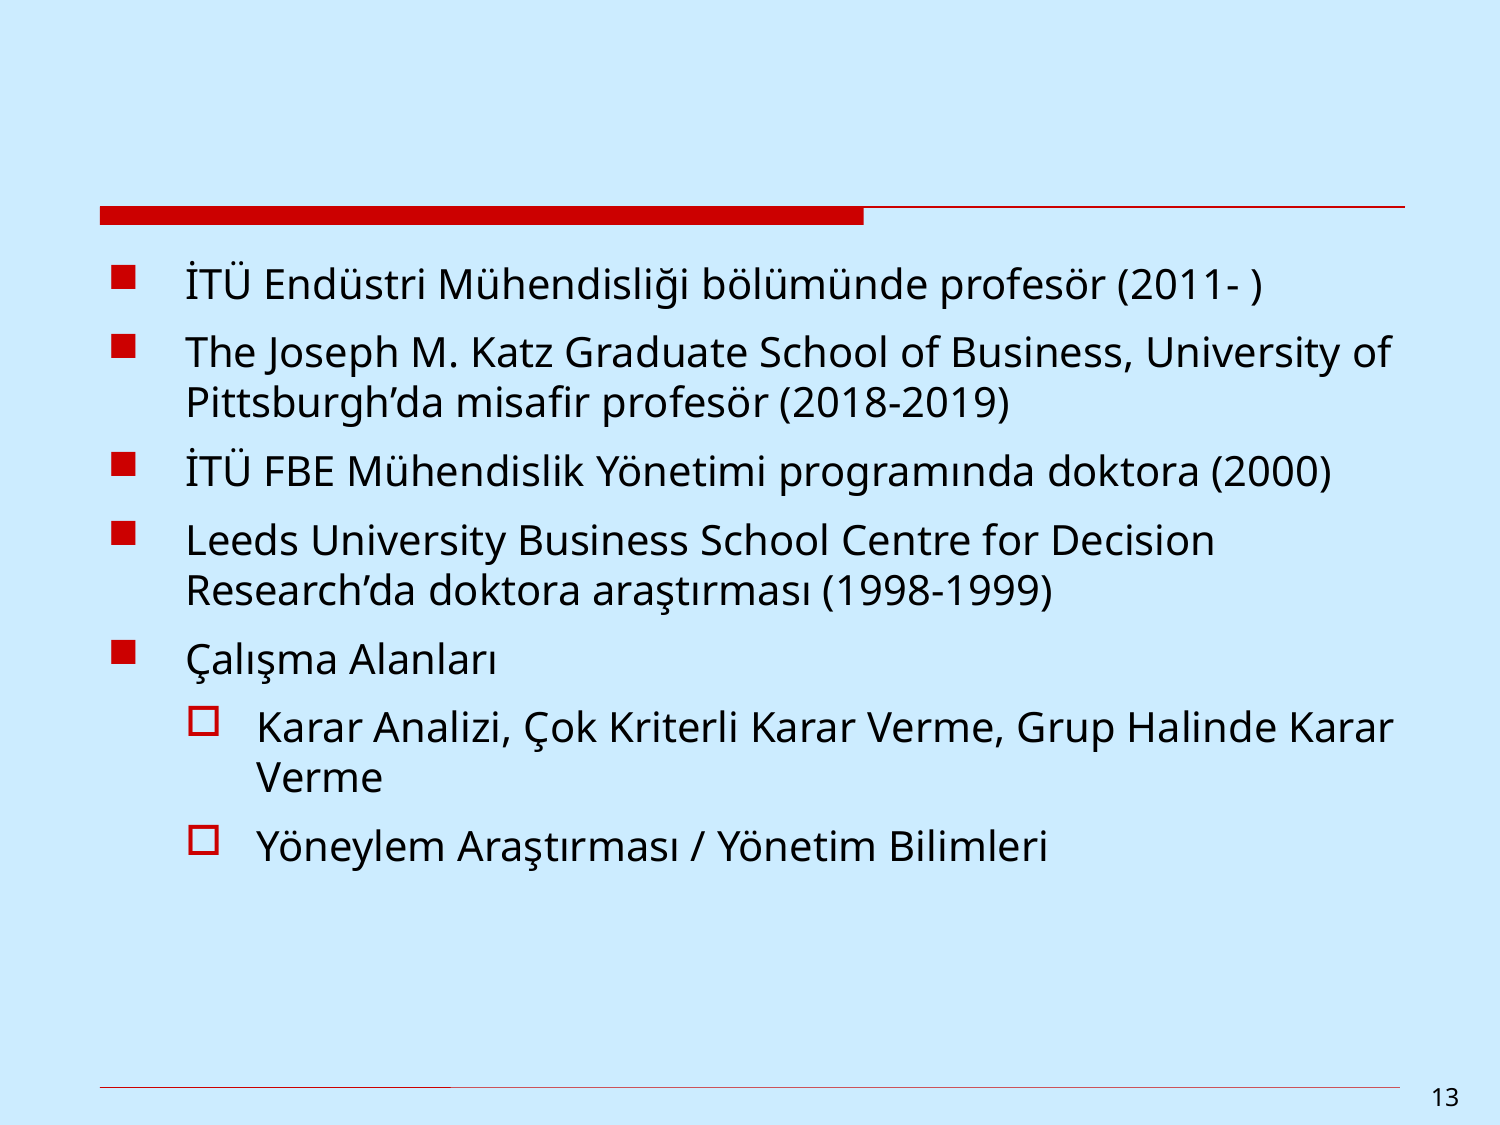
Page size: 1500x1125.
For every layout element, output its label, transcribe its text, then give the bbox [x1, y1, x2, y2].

list İTÜ Endüstri Mühendisliği bölümünde profesör (2011- ) The Joseph M. Katz Graduate School of Business, University of Pittsburgh’da misafir profesör (2018-2019) İTÜ FBE Mühendislik Yönetimi programında doktora (2000) Leeds University Business School Centre for Decision Research’da doktora araştırması (1998-1999) Çalışma Alanları Karar Analizi, Çok Kriterli Karar Verme, Grup Halinde Karar Verme Yöneylem Araştırması / Yönetim Bilimleri [92, 249, 1450, 1050]
